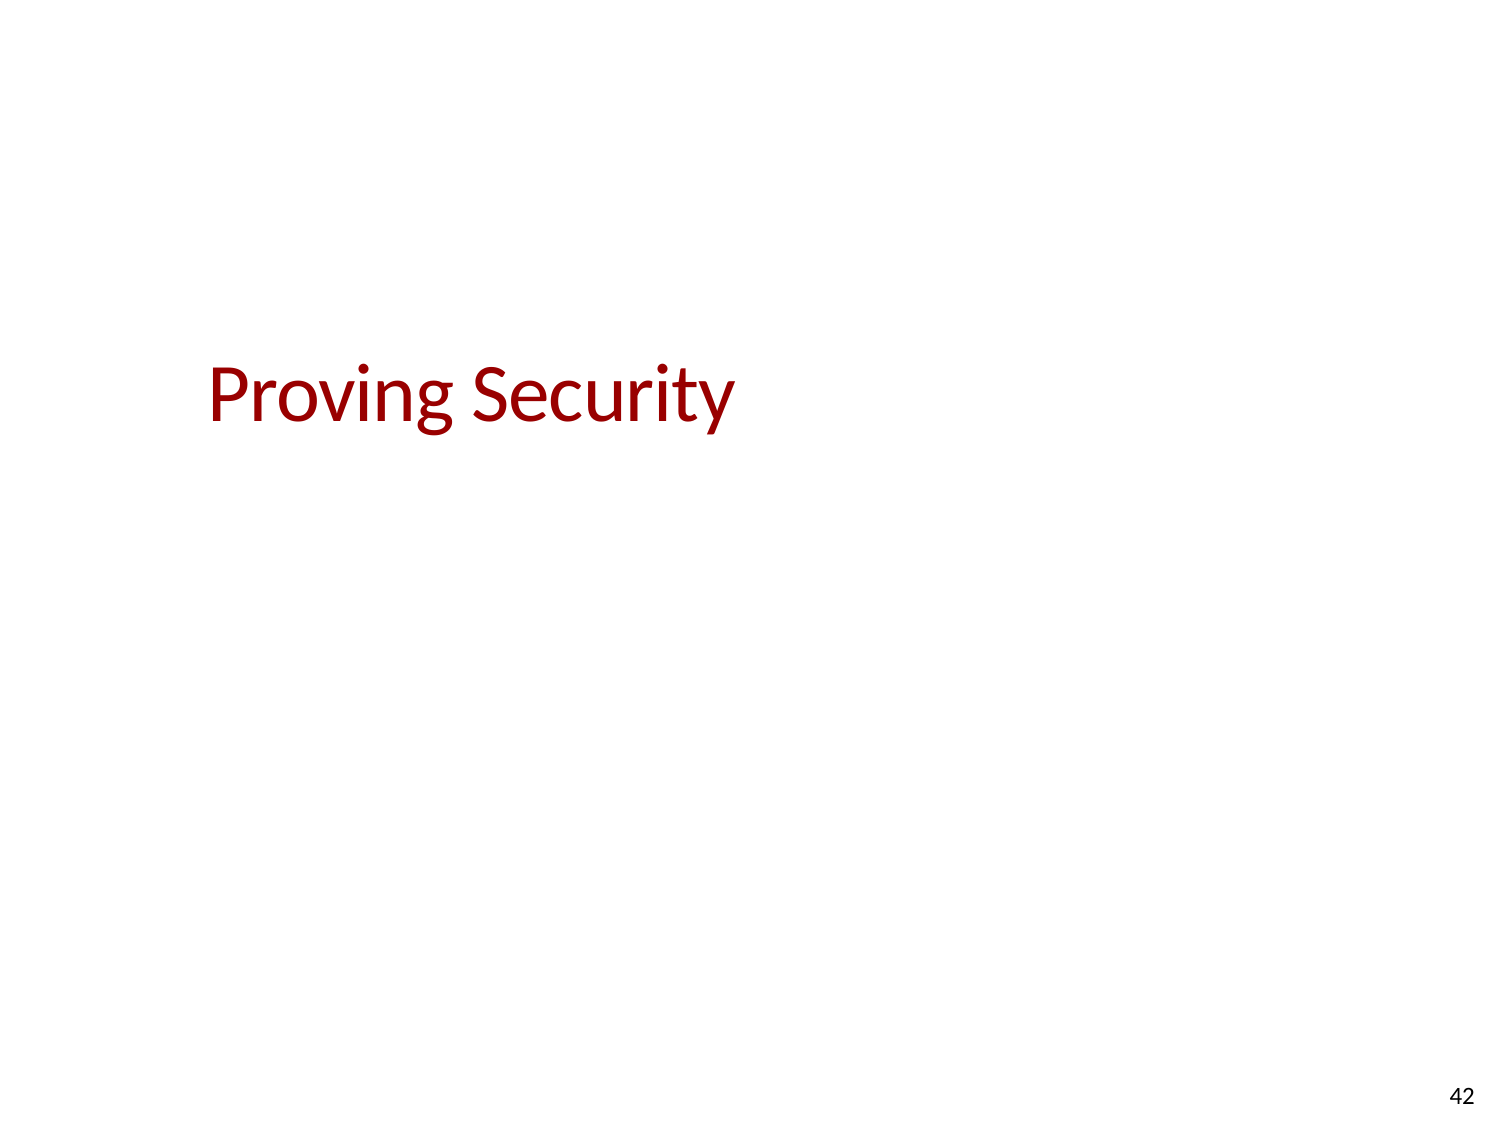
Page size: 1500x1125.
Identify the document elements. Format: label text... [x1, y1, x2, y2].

title Proving Security [207, 330, 1348, 454]
slide_number 42 [1125, 1065, 1475, 1125]
